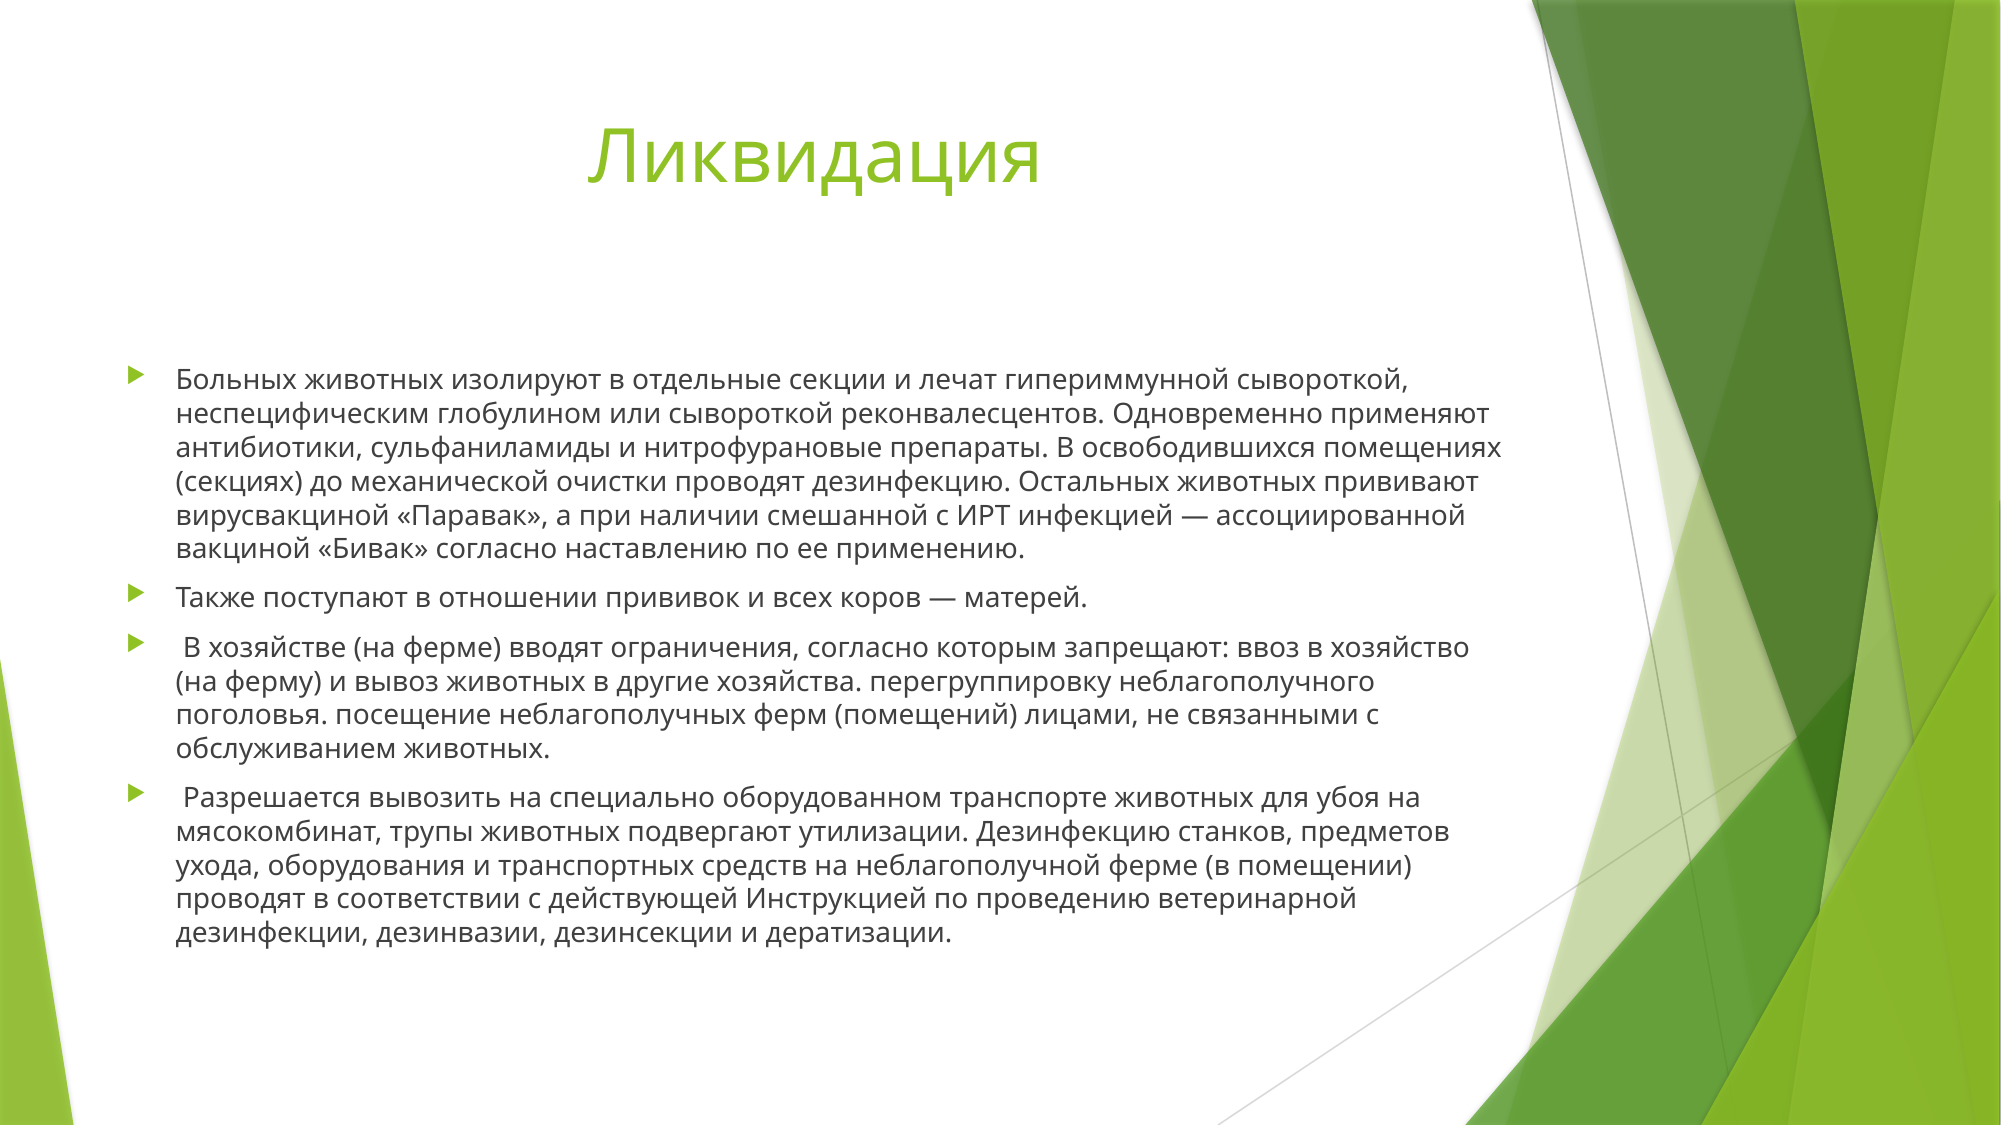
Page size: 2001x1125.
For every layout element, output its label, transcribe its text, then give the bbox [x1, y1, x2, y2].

list Больных животных изолируют в отдельные секции и лечат гипериммунной сывороткой, неспецифическим глобулином или сывороткой реконвалесцентов. Одновременно применяют антибиотики, сульфаниламиды и нитрофурановые препараты. В освободившихся помещениях (секциях) до механической очистки проводят дезинфекцию. Остальных животных прививают вирусвакциной «Паравак», а при наличии смешанной с ИРТ инфекцией — ассоциированной вакциной «Бивак» согласно наставлению по ее применению. Также поступают в отношении прививок и всех коров — матерей. В хозяйстве (на ферме) вводят ограничения, согласно которым запрещают: ввоз в хозяйство (на ферму) и вывоз животных в другие хозяйства. перегруппировку неблагополучного поголовья. посещение неблагополучных ферм (помещений) лицами, не связанными с обслуживанием животных. Разрешается вывозить на специально оборудованном транспорте животных для убоя на мясокомбинат, трупы животных подвергают утилизации. Дезинфекцию станков, предметов ухода, оборудования и транспортных средств на неблагополучной ферме (в помещении) проводят в соответствии с действующей Инструкцией по проведению ветеринарной дезинфекции, дезинвазии, дезинсекции и дератизации. [111, 354, 1522, 992]
title Ликвидация [111, 99, 1522, 317]
